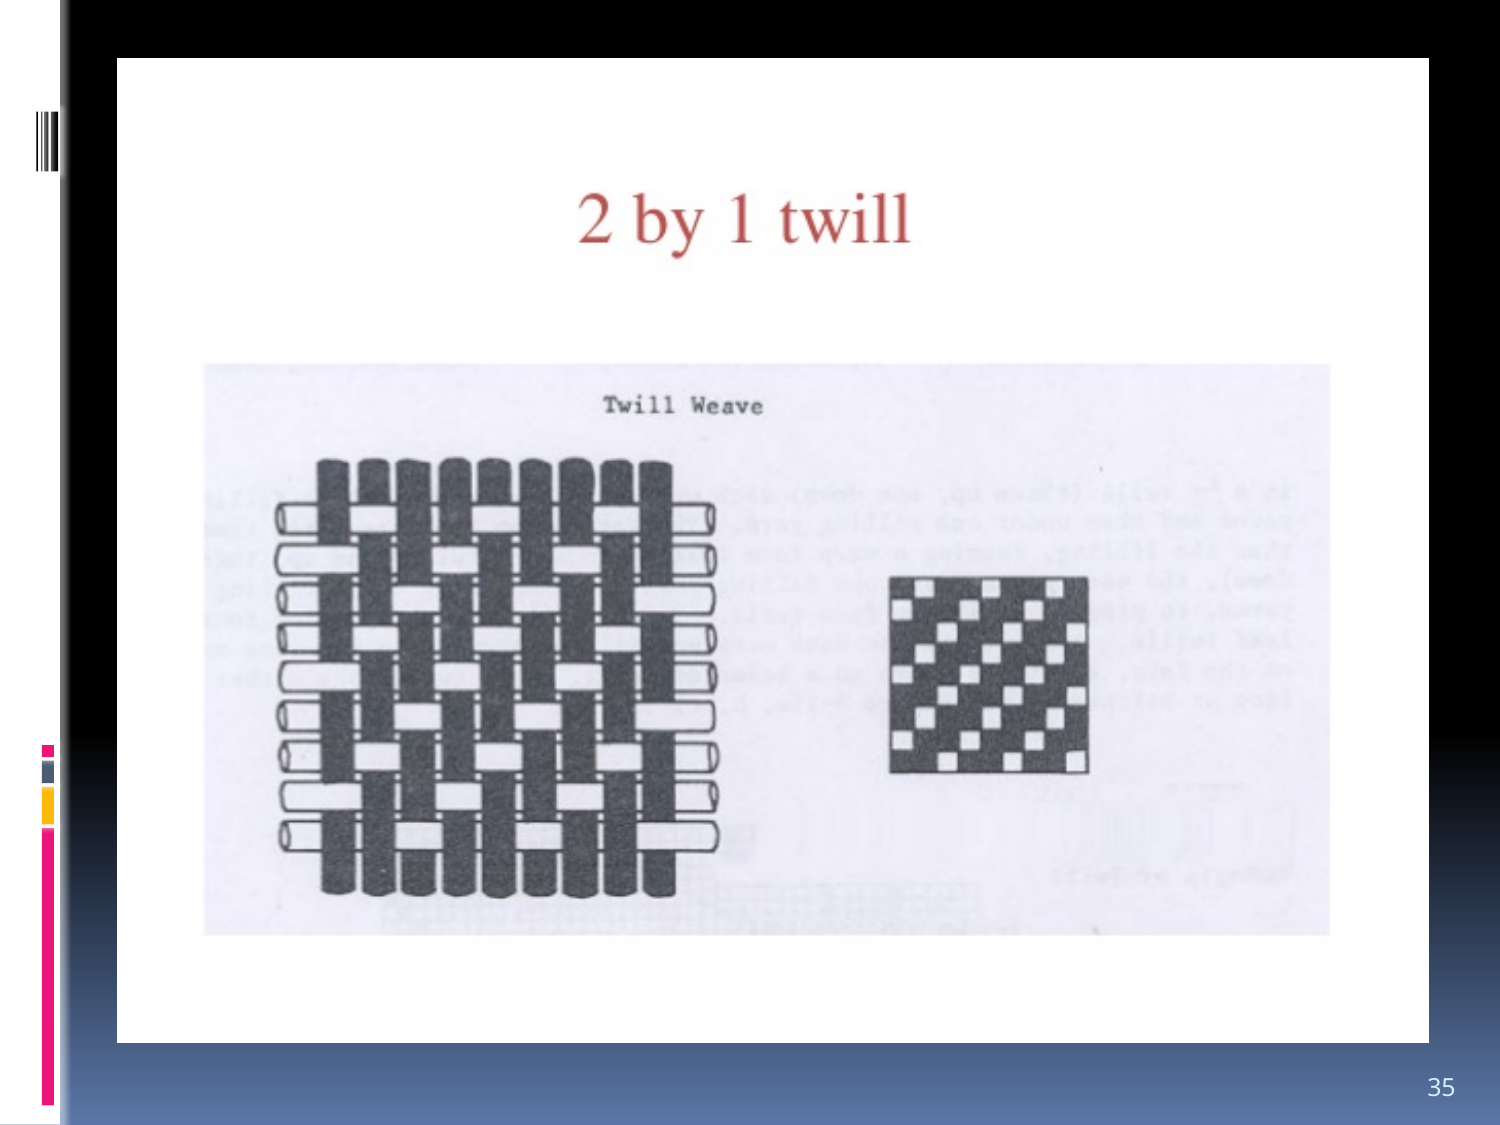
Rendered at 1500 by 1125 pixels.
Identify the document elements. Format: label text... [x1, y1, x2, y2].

slide_number 35 [1412, 1052, 1488, 1113]
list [116, 58, 1429, 1044]
